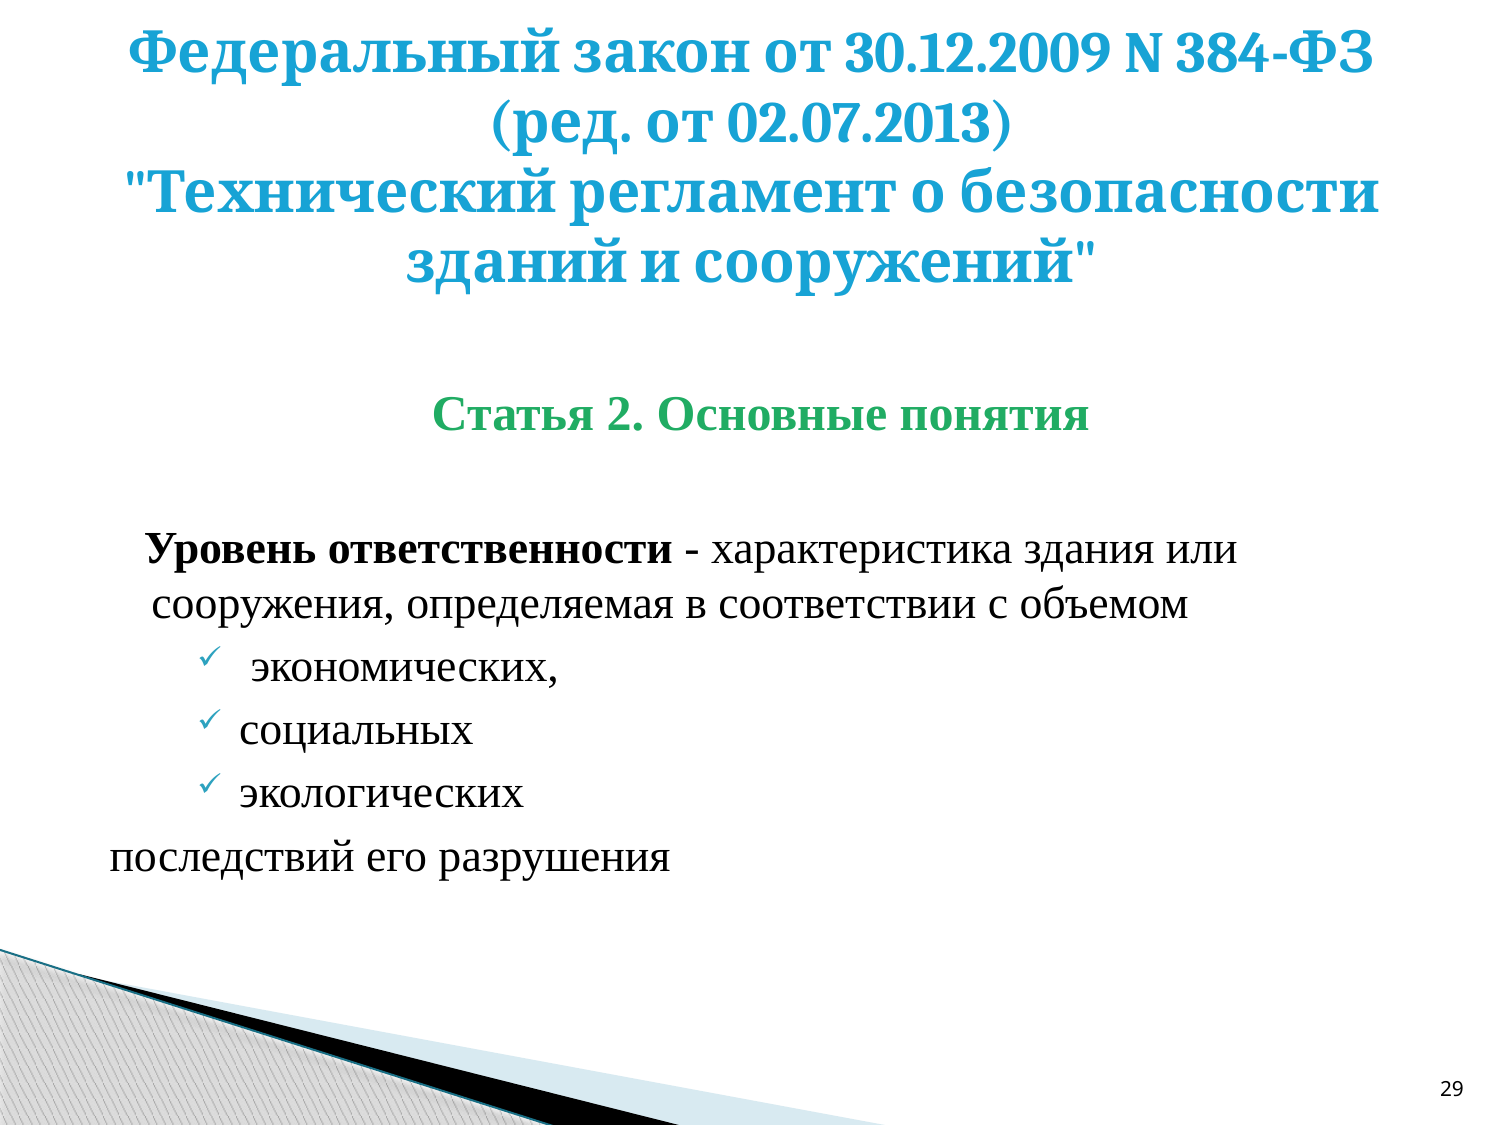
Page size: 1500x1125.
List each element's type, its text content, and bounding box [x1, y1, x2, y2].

list Статья 2. Основные понятия Уровень ответственности - характеристика здания или сооружения, определяемая в соответствии с объемом экономических, социальных экологических последствий его разрушения [76, 373, 1427, 894]
slide_number 29 [1418, 1051, 1479, 1112]
title Федеральный закон от 30.12.2009 N 384-ФЗ (ред. от 02.07.2013) "Технический регламент о безопасности зданий и сооружений" [76, 30, 1427, 277]
